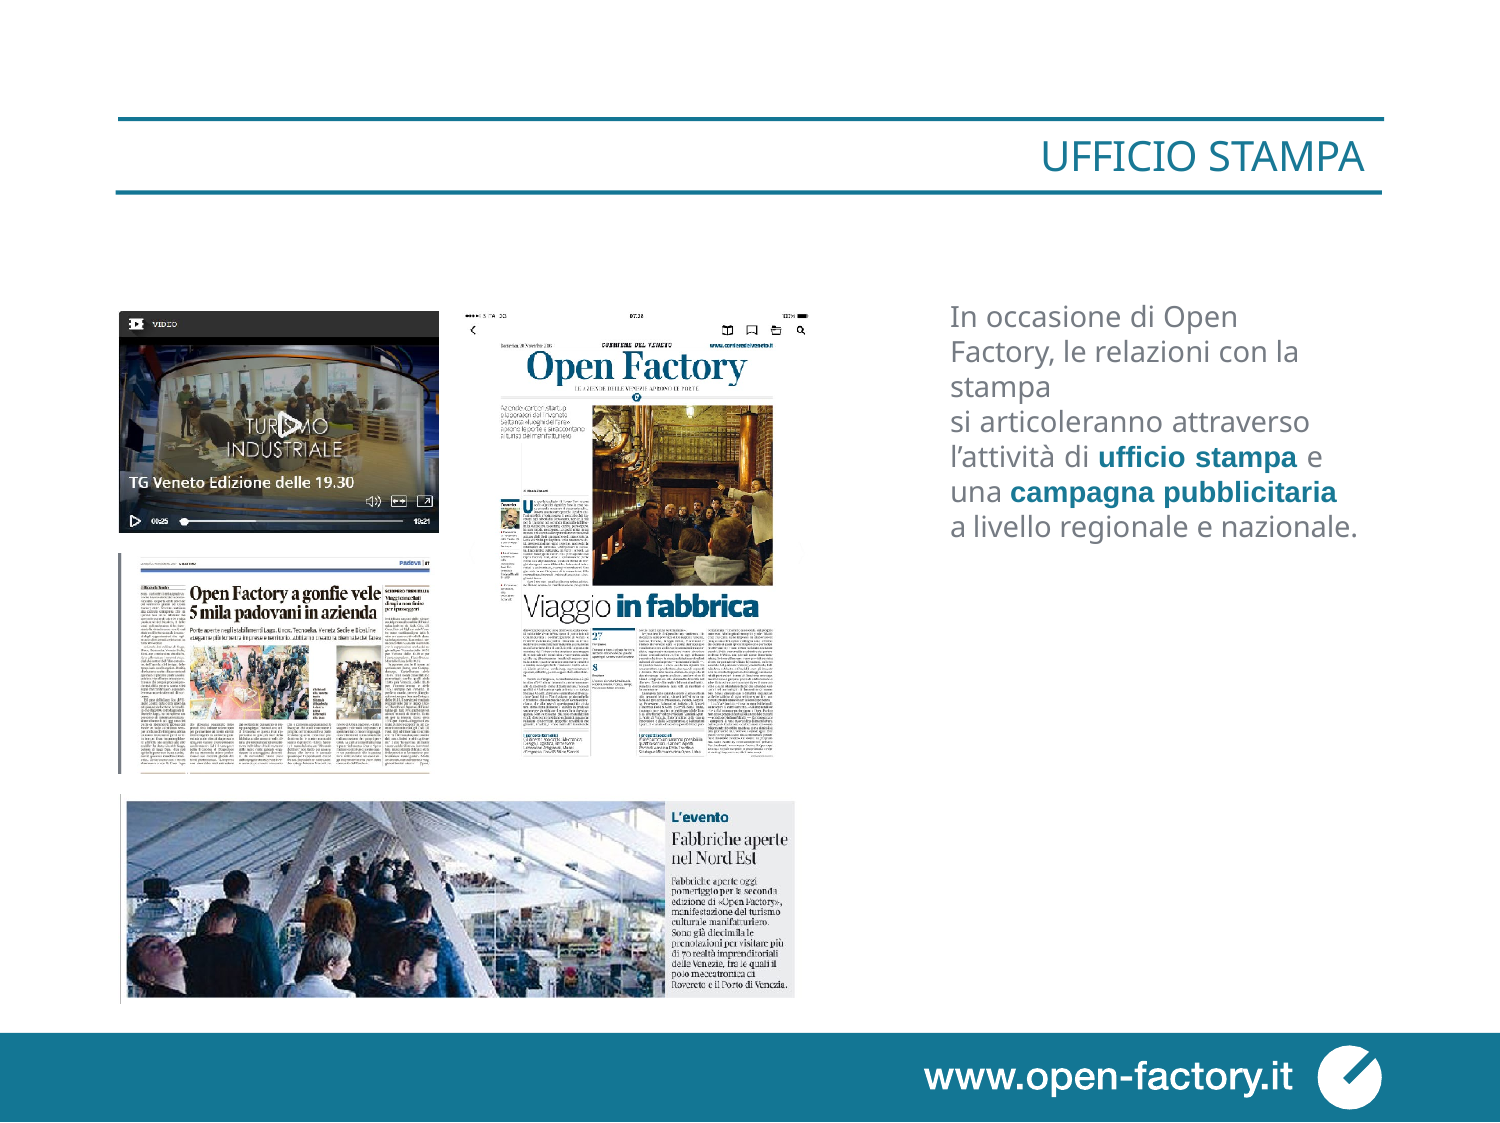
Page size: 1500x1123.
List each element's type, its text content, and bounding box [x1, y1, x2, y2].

picture [118, 552, 439, 774]
picture [118, 311, 439, 533]
picture [118, 794, 809, 1005]
text_box [115, 190, 1382, 195]
picture [462, 311, 809, 774]
text_box [118, 117, 1385, 122]
text_box In occasione di Open Factory, le relazioni con la stampa si articoleranno attraverso l’attività di ufficio stampa e una campagna pubblicitaria a livello regionale e nazionale. [947, 296, 1360, 544]
title UFFICIO STAMPA [1038, 127, 1384, 318]
